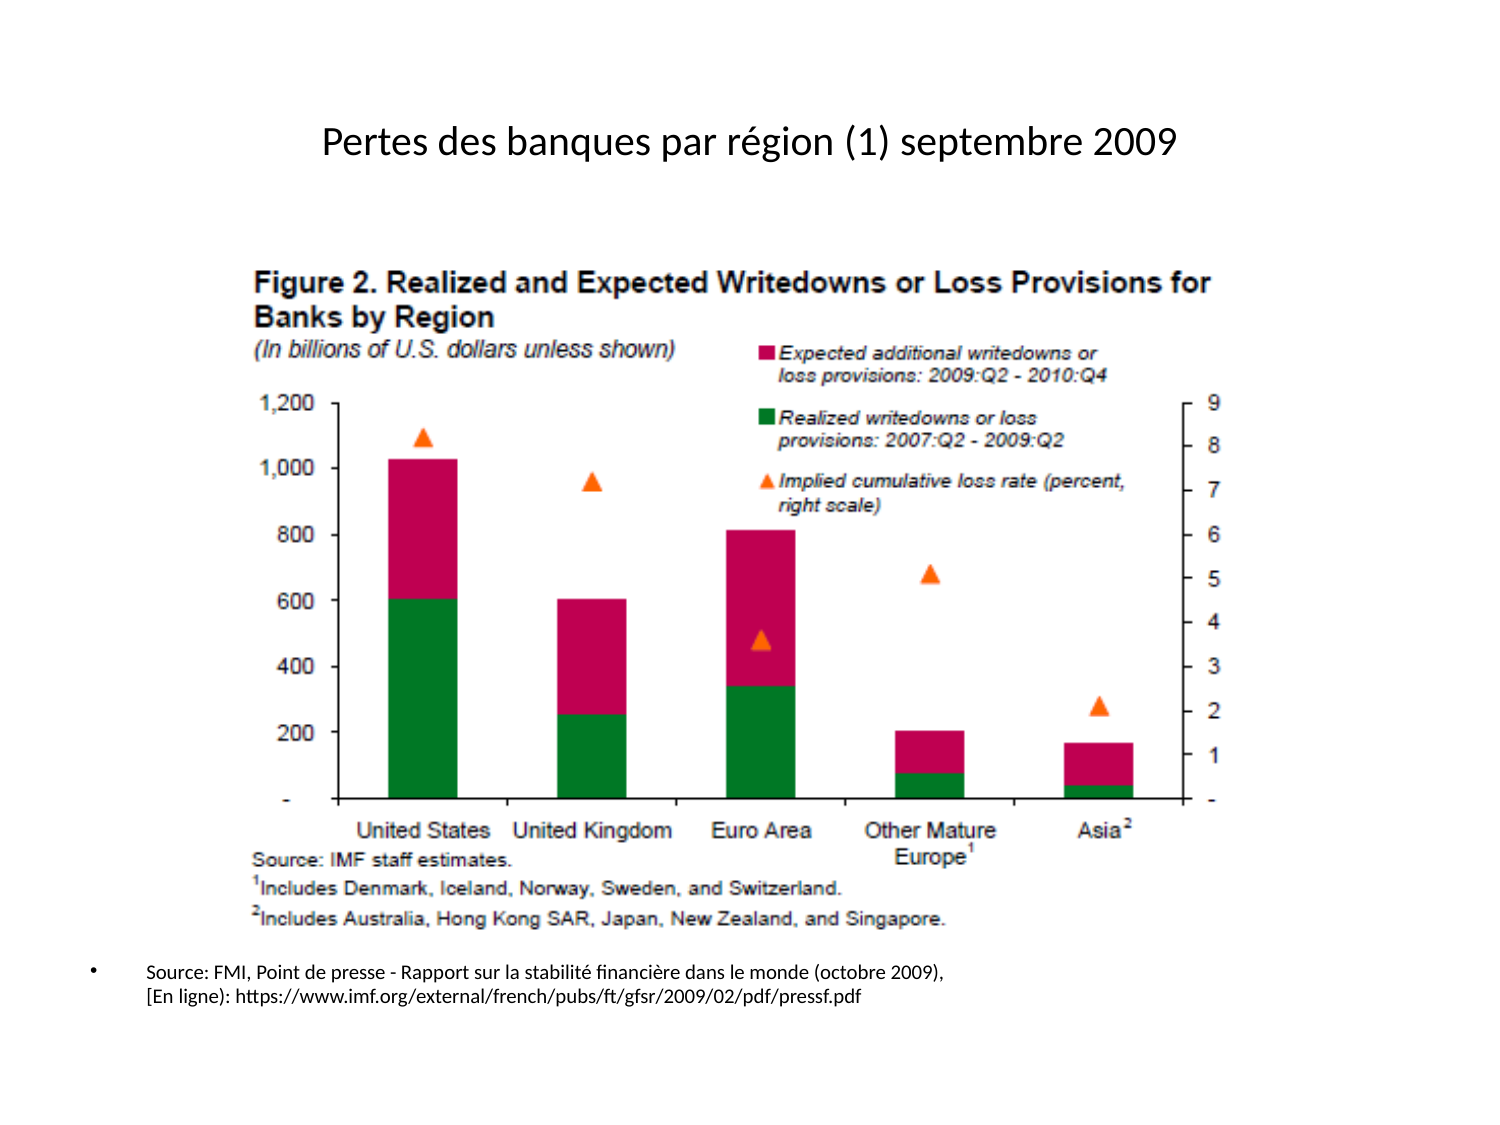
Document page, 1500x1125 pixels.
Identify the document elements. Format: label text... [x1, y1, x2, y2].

picture [229, 266, 1259, 941]
list Source: FMI, Point de presse - Rapport sur la stabilité financière dans le monde (octobre 2009), [En ligne): https://www.imf.org/external/french/pubs/ft/gfsr/2009/02/pdf/pressf.pdf [74, 262, 1426, 1048]
title Pertes des banques par région (1) septembre 2009 [74, 44, 1426, 233]
